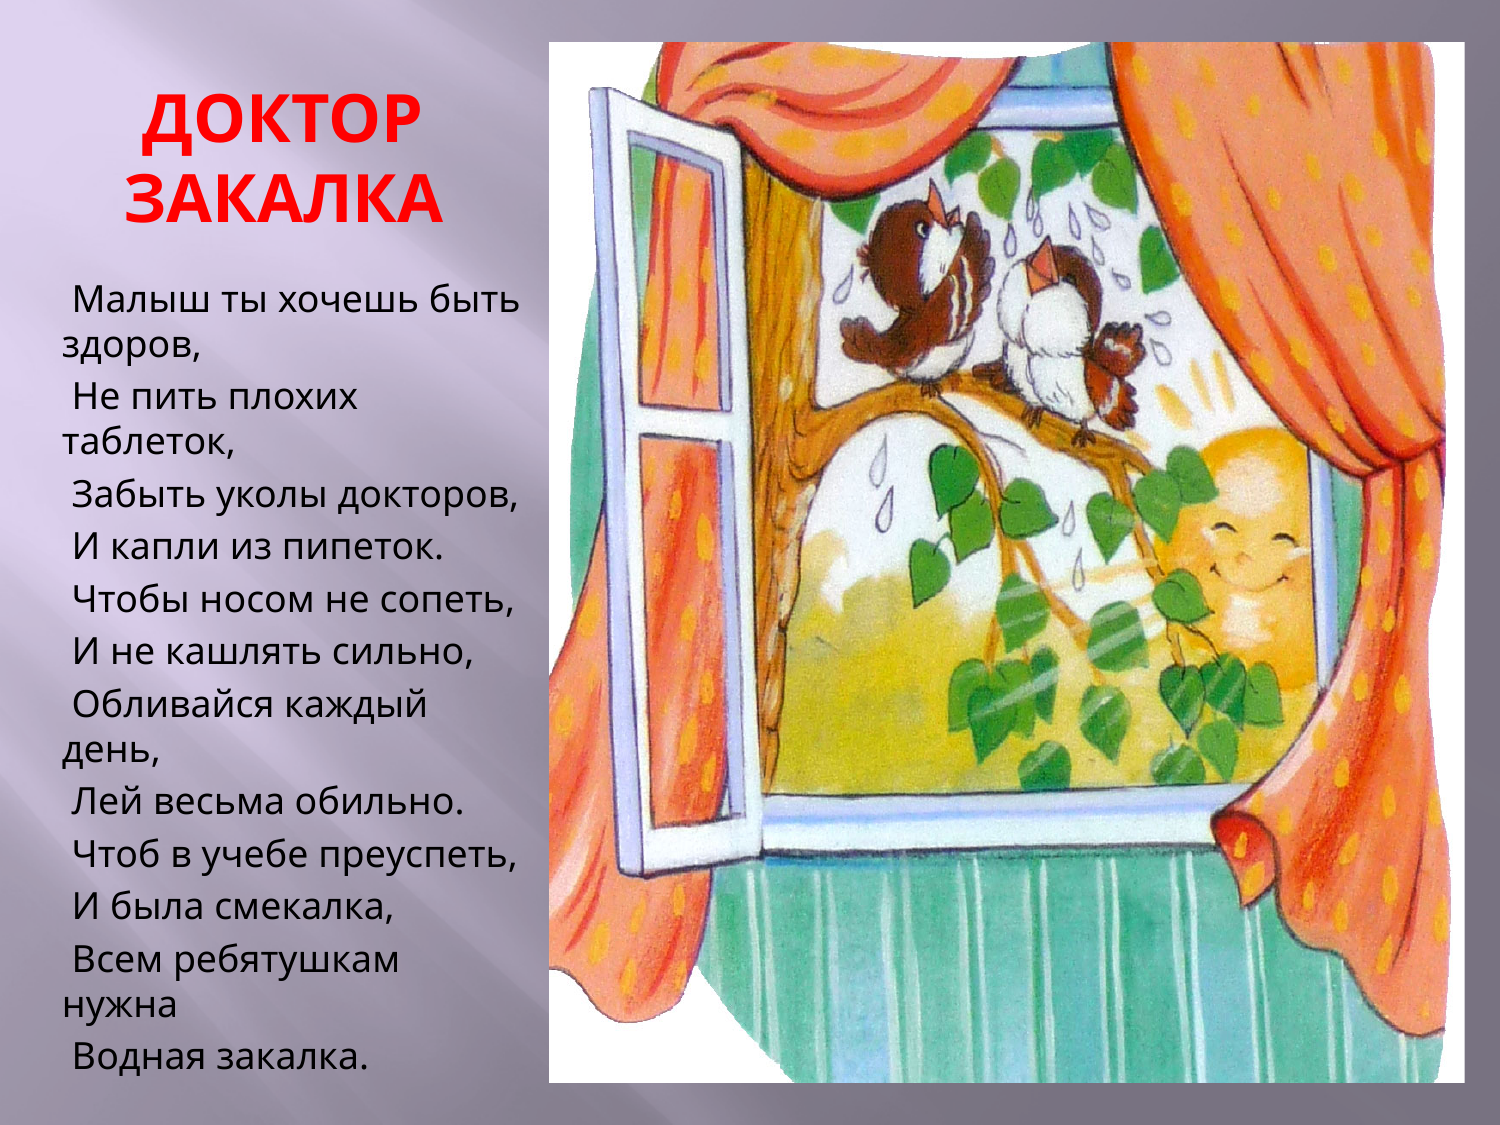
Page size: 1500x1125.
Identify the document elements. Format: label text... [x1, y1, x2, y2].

list Малыш ты хочешь быть здоров, Не пить плохих таблеток, Забыть уколы докторов, И капли из пипеток. Чтобы носом не сопеть, И не кашлять сильно, Обливайся каждый день, Лей весьма обильно. Чтоб в учебе преуспеть, И была смекалка, Всем ребятушкам нужна Водная закалка. [17, 267, 538, 1071]
title ДОКТОР ЗАКАЛКА [29, 44, 538, 244]
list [548, 42, 1465, 1083]
